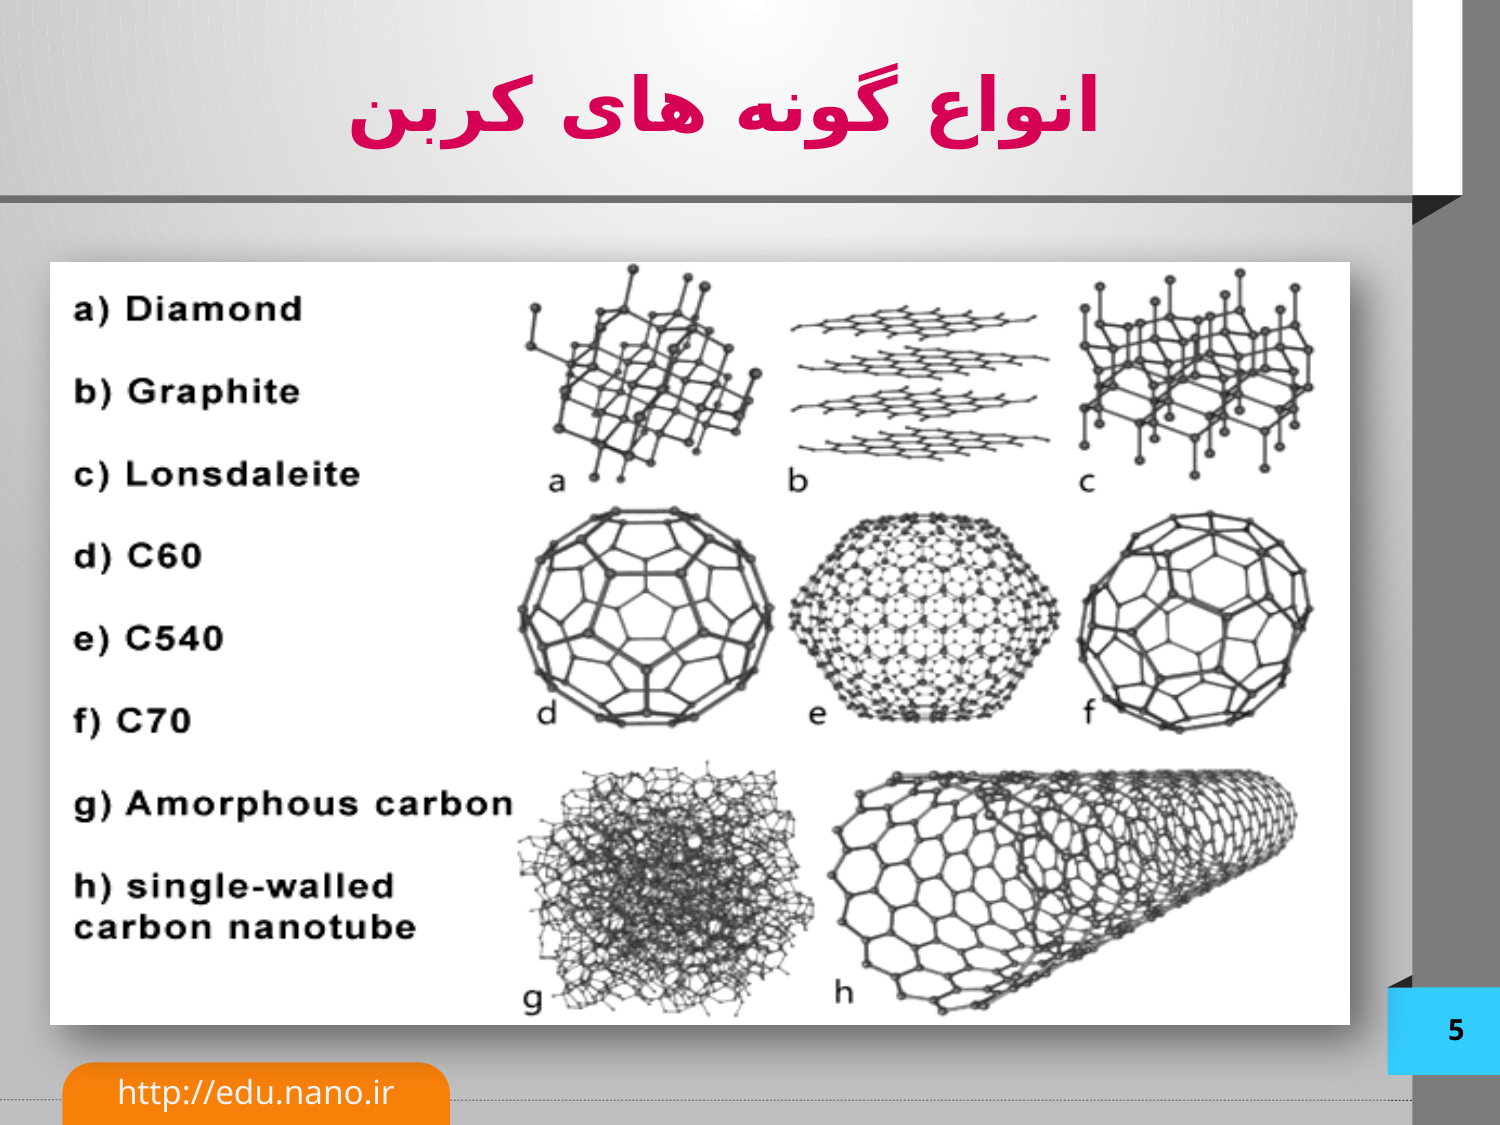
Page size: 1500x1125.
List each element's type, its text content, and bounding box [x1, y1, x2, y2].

picture [49, 262, 1351, 1026]
slide_number 5 [1412, 992, 1500, 1068]
title انواع گونه های کربن [37, 26, 1413, 177]
